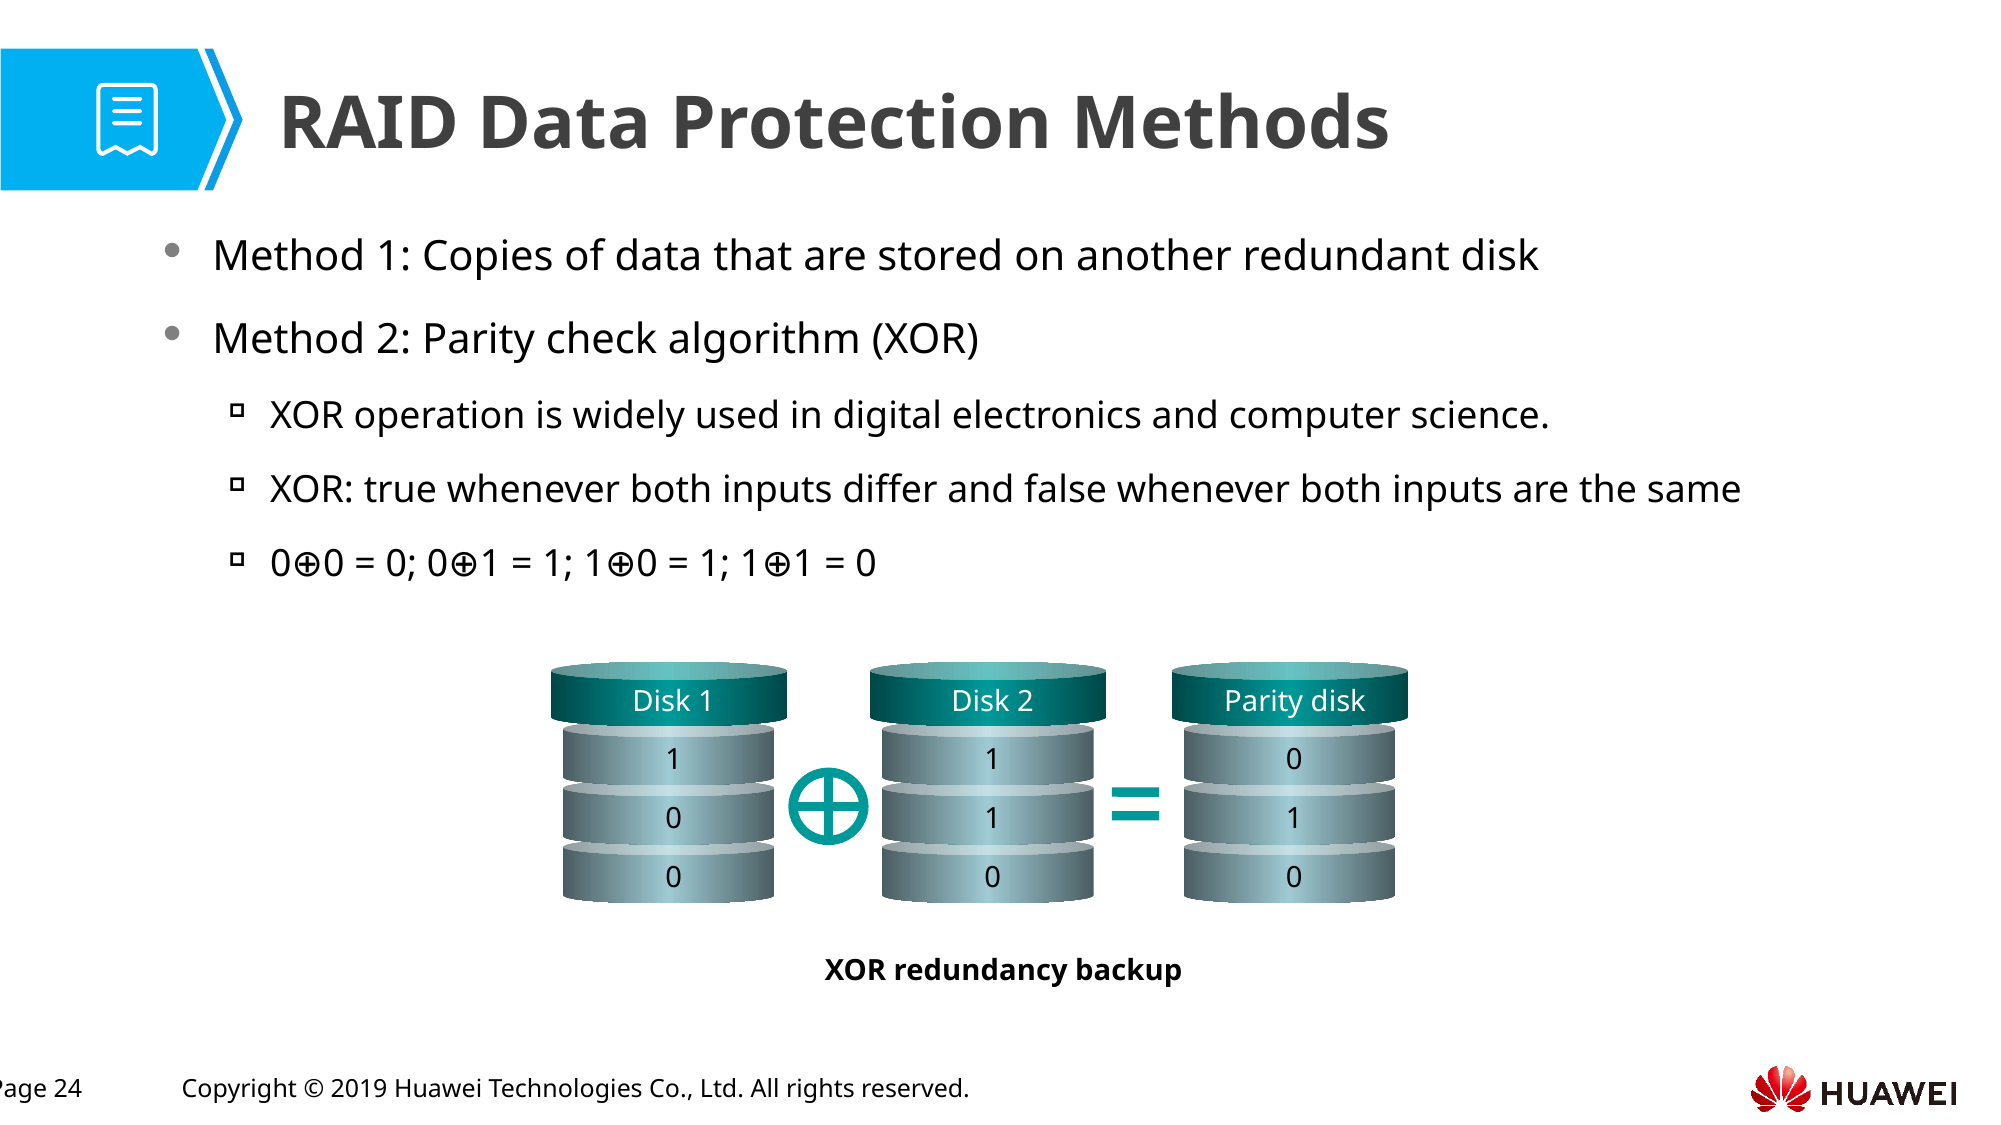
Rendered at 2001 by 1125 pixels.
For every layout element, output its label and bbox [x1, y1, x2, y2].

text_box [882, 783, 1094, 795]
text_box [551, 661, 786, 678]
text_box [563, 783, 775, 795]
text_box [1183, 783, 1396, 795]
text_box [811, 945, 1197, 994]
text_box [563, 842, 773, 854]
text_box [1171, 661, 1408, 904]
list [149, 202, 1883, 971]
list [261, 67, 1875, 173]
text_box [882, 842, 1092, 854]
text_box [1185, 724, 1394, 736]
text_box [1185, 842, 1394, 854]
text_box [793, 772, 864, 841]
picture [1751, 1066, 1956, 1112]
text_box [870, 661, 1107, 904]
text_box [1173, 661, 1408, 677]
text_box [870, 661, 1105, 678]
text_box [563, 724, 773, 736]
text_box [882, 724, 1092, 736]
text_box [551, 661, 788, 904]
